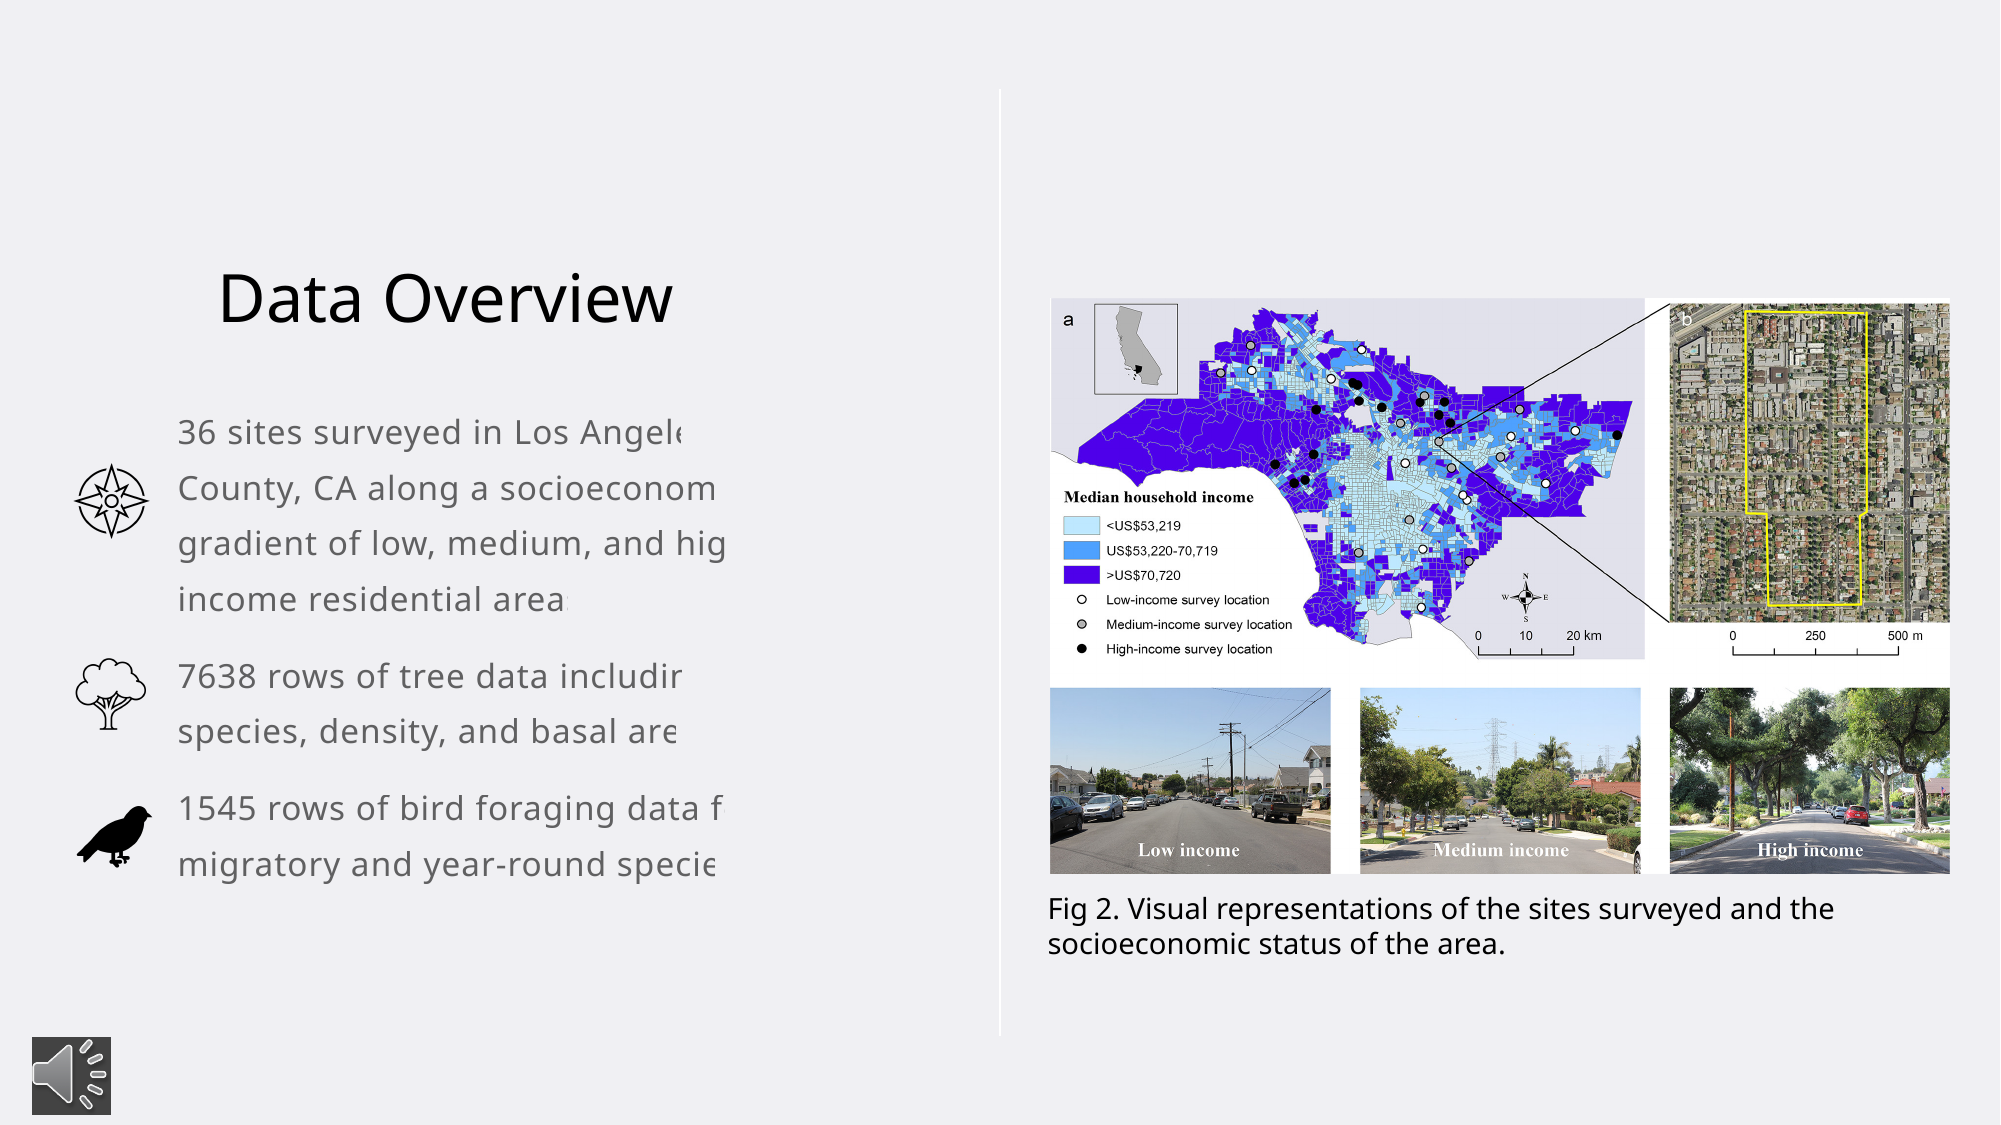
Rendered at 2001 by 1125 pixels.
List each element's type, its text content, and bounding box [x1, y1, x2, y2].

title Data Overview [111, 80, 781, 343]
picture [63, 452, 160, 549]
picture [31, 1035, 112, 1117]
picture [69, 653, 151, 735]
picture [1050, 297, 1950, 874]
text_box [0, 0, 2000, 1125]
text_box Fig 2. Visual representations of the sites surveyed and the socioeconomic status of the area. [1032, 882, 1932, 968]
picture [68, 790, 161, 884]
list 36 sites surveyed in Los Angeles County, CA along a socioeconomic gradient of low, medium, and high-income residential areas. 7638 rows of tree data including species, density, and basal area. 1545 rows of bird foraging data for migratory and year-round species. [162, 387, 832, 948]
